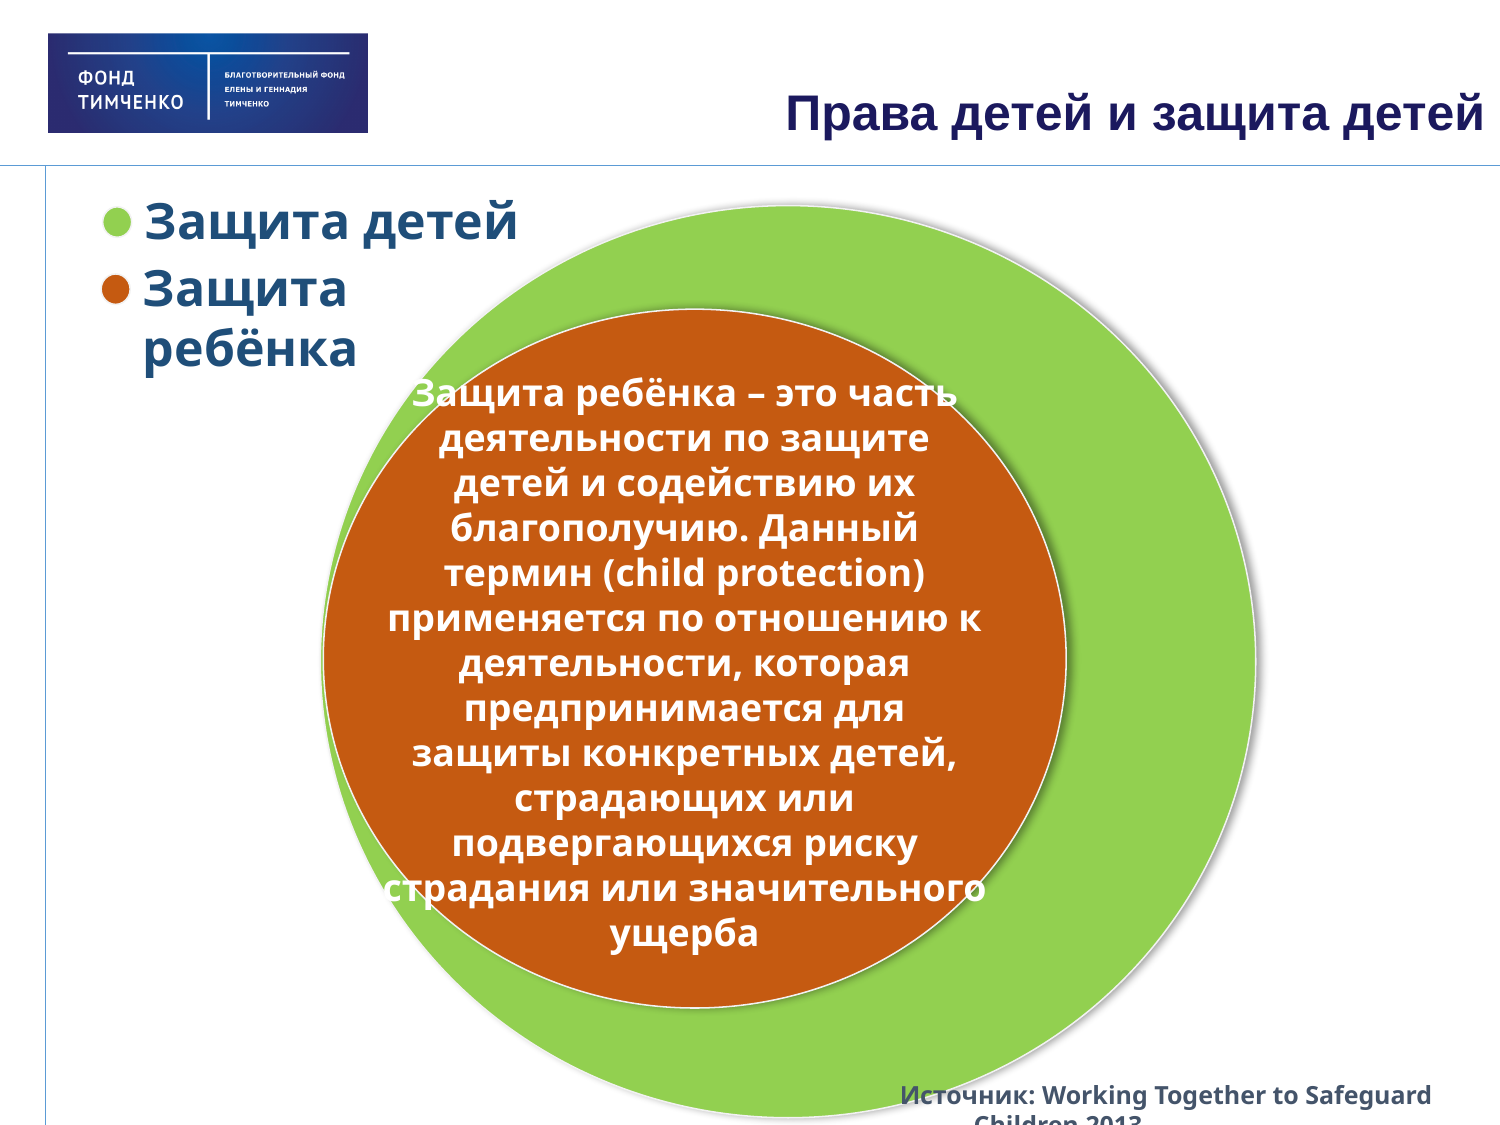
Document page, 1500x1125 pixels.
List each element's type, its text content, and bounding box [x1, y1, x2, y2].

picture [48, 33, 368, 134]
text_box Защита ребёнка [128, 249, 518, 385]
text_box Источник: Working Together to Safeguard Children 2013 [885, 1072, 1482, 1125]
text_box Права детей и защита детей [421, 73, 1500, 149]
text_box [102, 206, 132, 238]
text_box [483, 205, 1256, 1118]
text_box Защита детей [130, 182, 568, 257]
text_box [101, 273, 131, 305]
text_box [323, 309, 1067, 1008]
